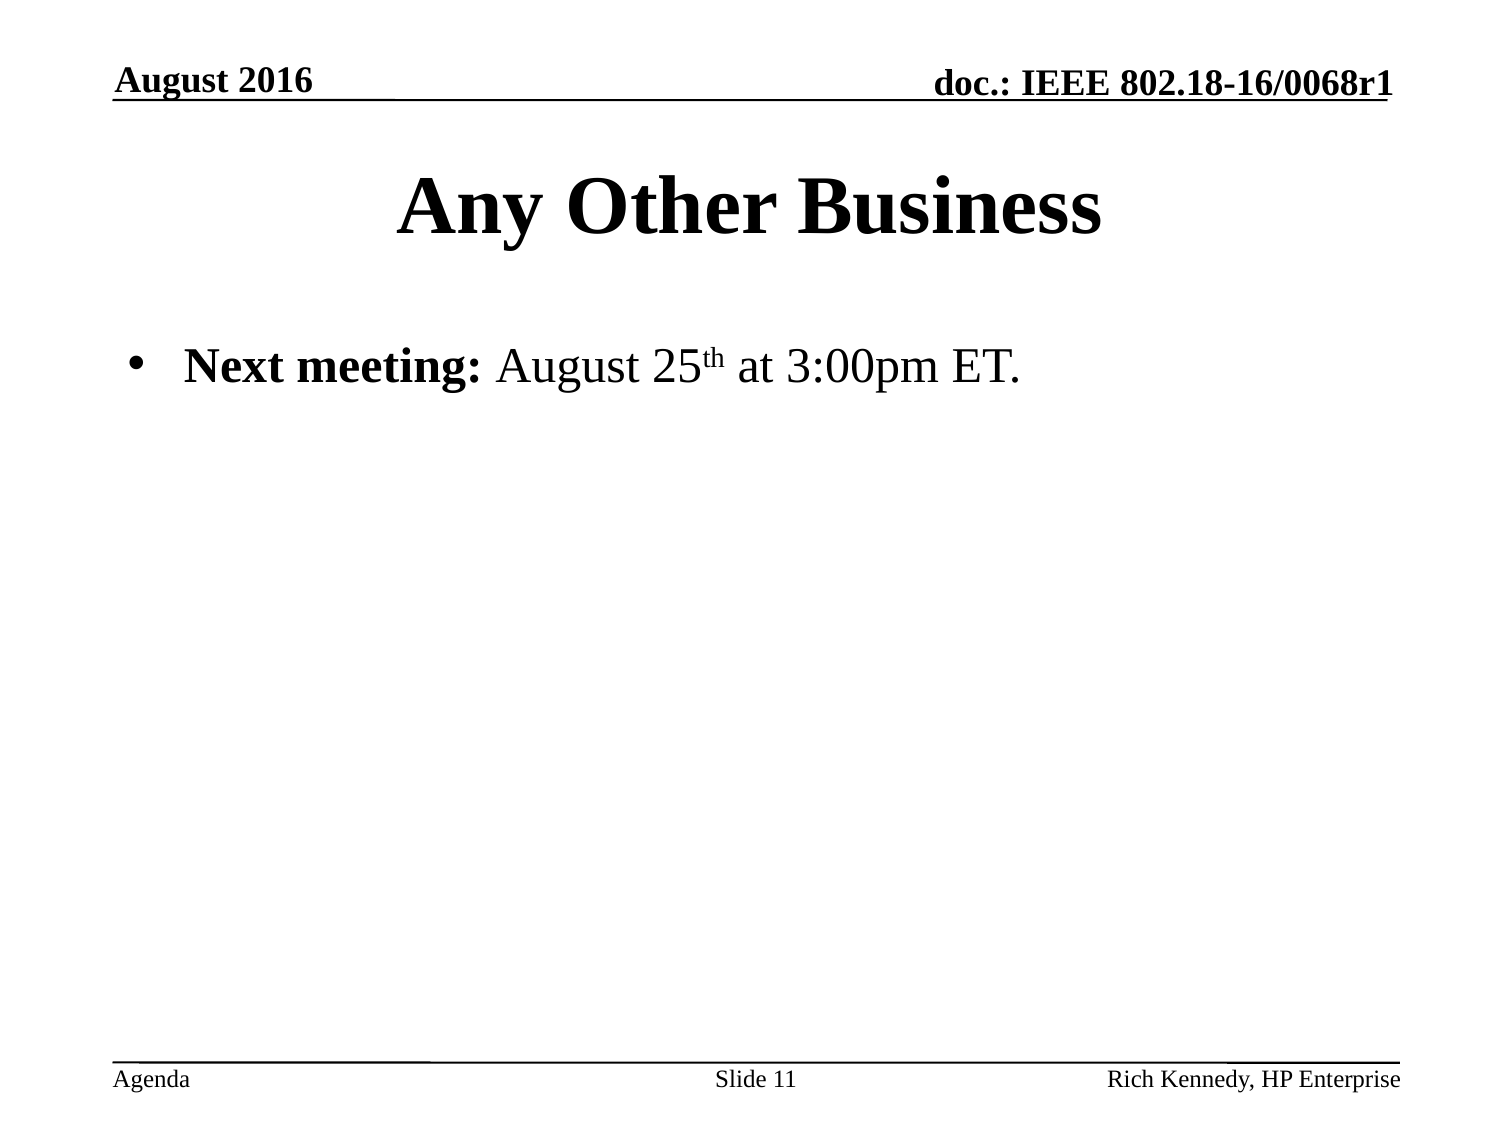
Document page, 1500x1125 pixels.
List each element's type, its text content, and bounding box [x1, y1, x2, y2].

title Any Other Business [112, 112, 1388, 288]
list Next meeting: August 25th at 3:00pm ET. [112, 324, 1388, 1000]
footer Rich Kennedy, HP Enterprise [878, 1061, 1402, 1093]
slide_number Slide 11 [712, 1061, 800, 1123]
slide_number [114, 54, 316, 101]
